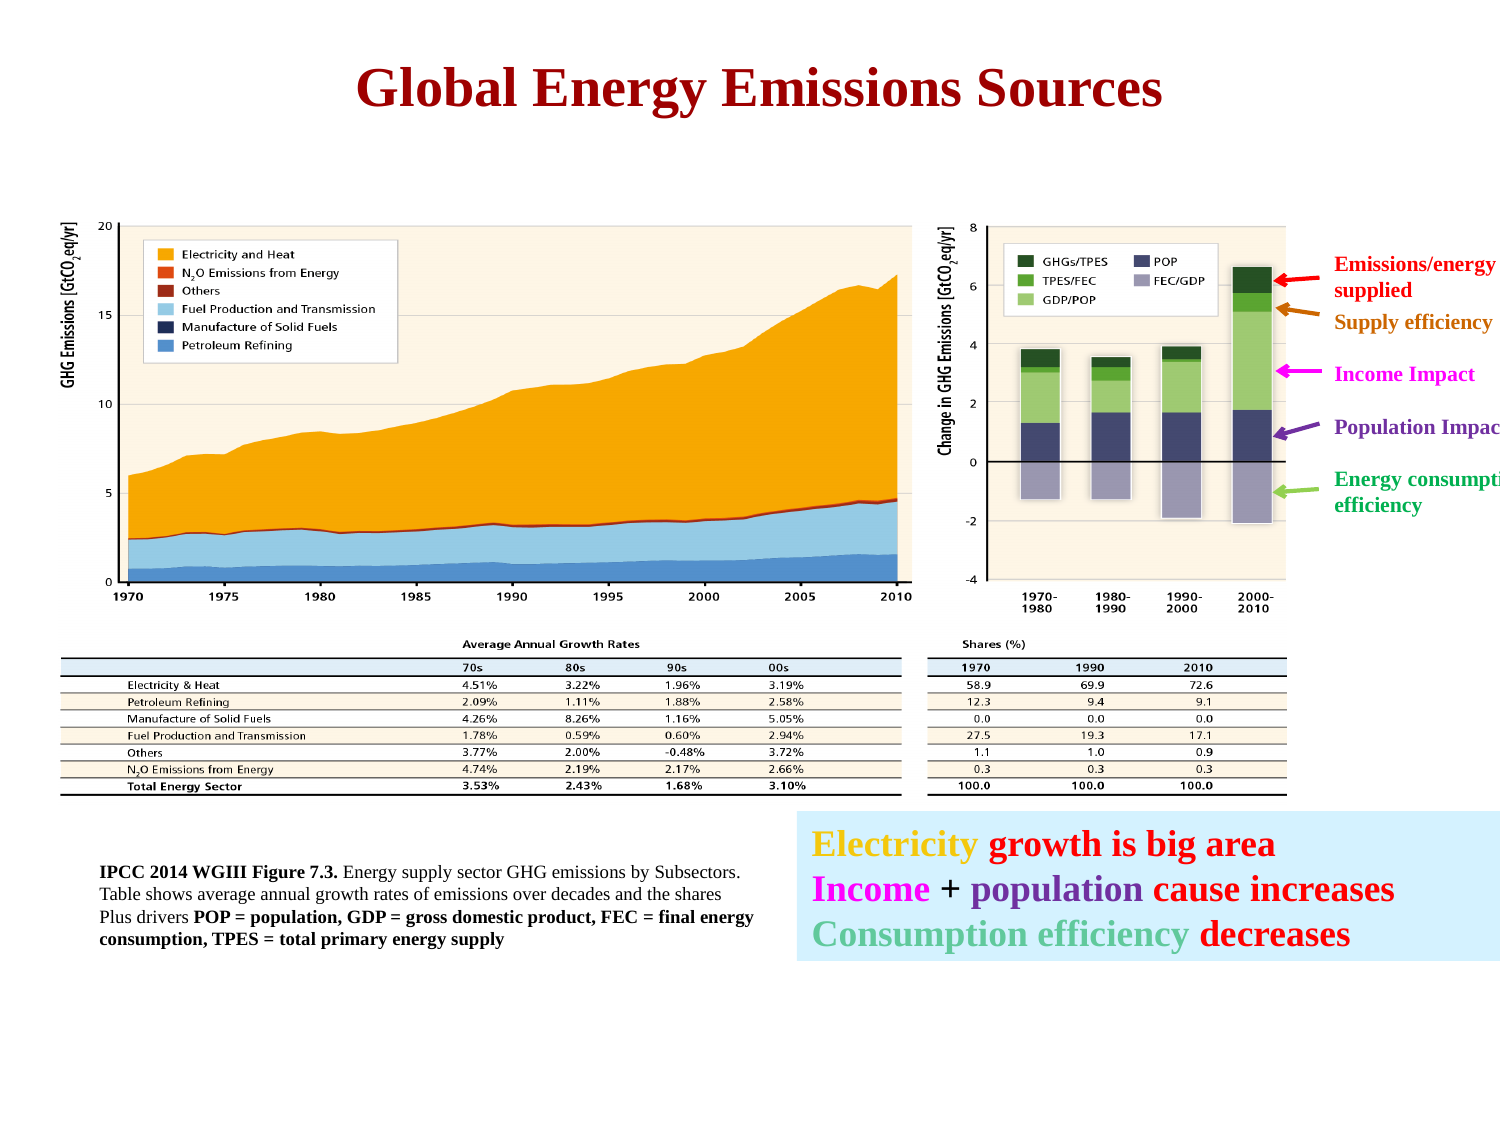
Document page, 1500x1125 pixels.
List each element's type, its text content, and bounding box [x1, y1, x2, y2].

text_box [1272, 277, 1320, 282]
text_box Electricity growth is big area Income + population cause increases Consumption efficiency decreases [796, 811, 1500, 961]
text_box IPCC 2014 WGIII Figure 7.3. Energy supply sector GHG emissions by Subsectors. Table shows average annual growth rates of emissions over decades and the shares Plus drivers POP = population, GDP = gross domestic product, FEC = final energy consumption, TPES = total primary energy supply [84, 852, 796, 957]
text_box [1275, 307, 1320, 315]
text_box Global Energy Emissions Sources [341, 43, 1193, 126]
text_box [1272, 488, 1319, 493]
text_box Emissions/energy supplied Supply efficiency Income Impact Population Impact Energy consumption efficiency [1319, 242, 1500, 525]
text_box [1272, 423, 1320, 437]
picture [58, 220, 1287, 806]
